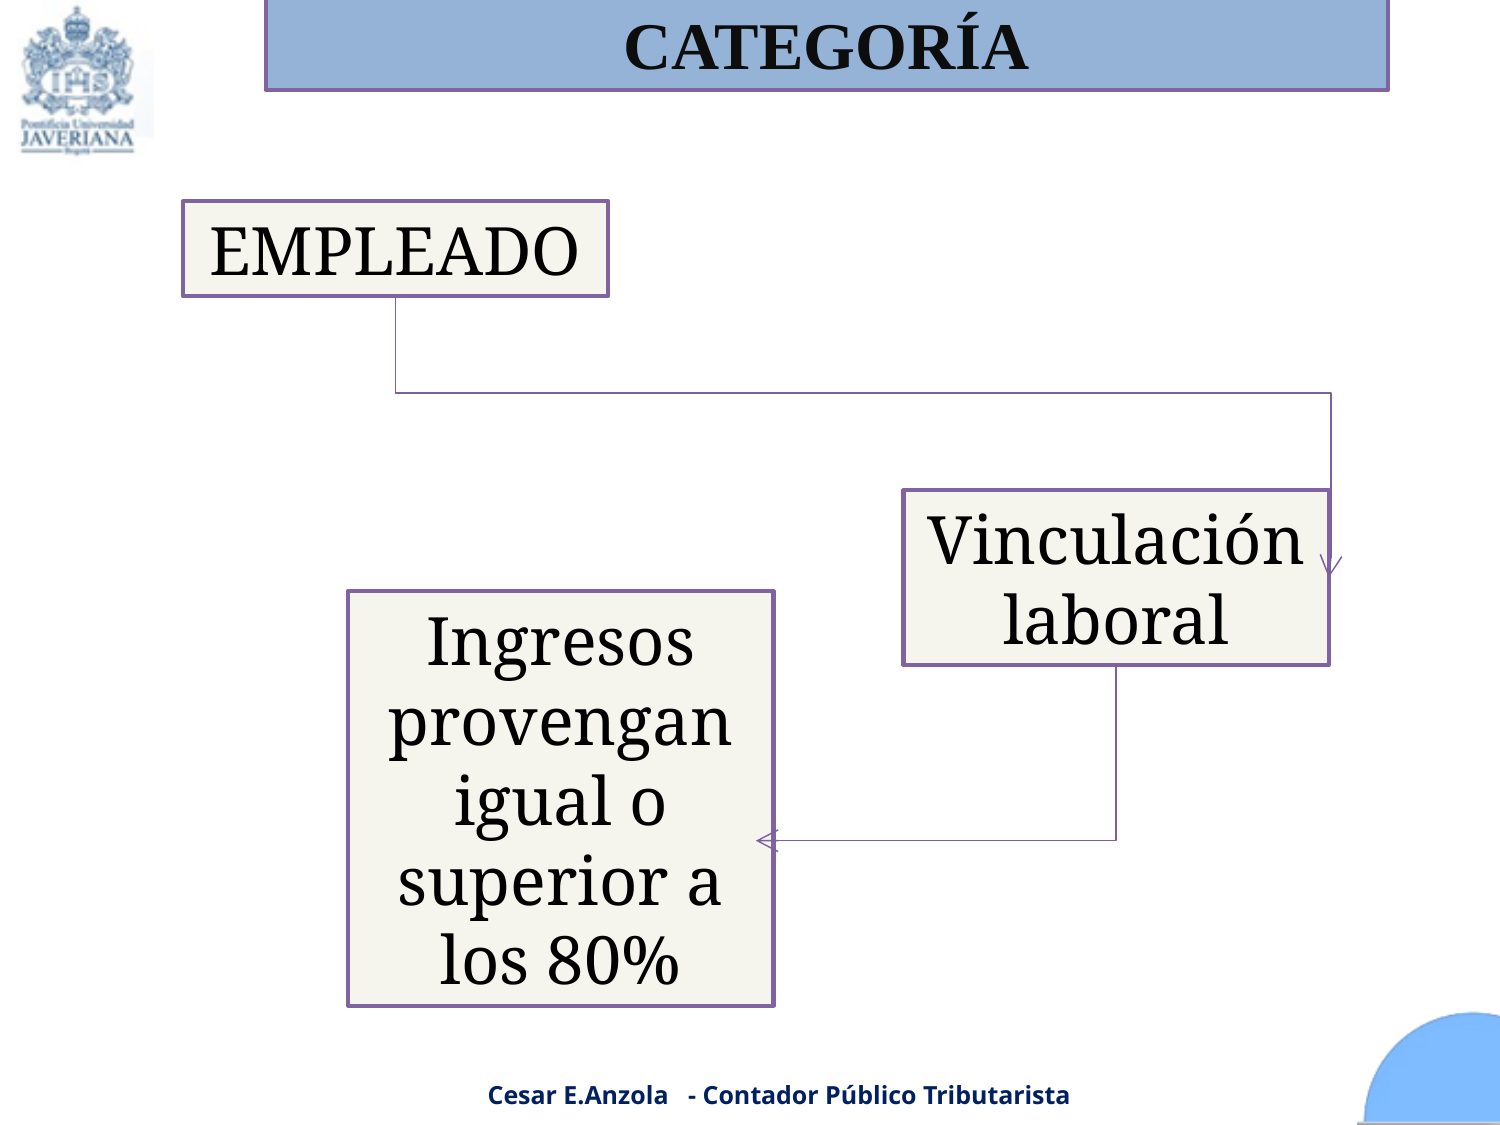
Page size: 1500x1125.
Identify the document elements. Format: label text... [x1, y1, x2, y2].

text_box EMPLEADO [181, 199, 610, 298]
text_box Vinculación laboral [1007, 488, 1331, 667]
text_box CATEGORÍA [1007, 0, 1390, 92]
picture [0, 0, 154, 172]
picture [1357, 1004, 1500, 1125]
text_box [721, 0, 1004, 905]
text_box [849, 573, 1024, 935]
text_box CATEGORÍA [264, 0, 716, 92]
text_box Ingresos provengan igual o superior a los 80% [346, 589, 776, 1008]
footer Cesar E.Anzola - Contador Público Tributarista [383, 1064, 1176, 1125]
